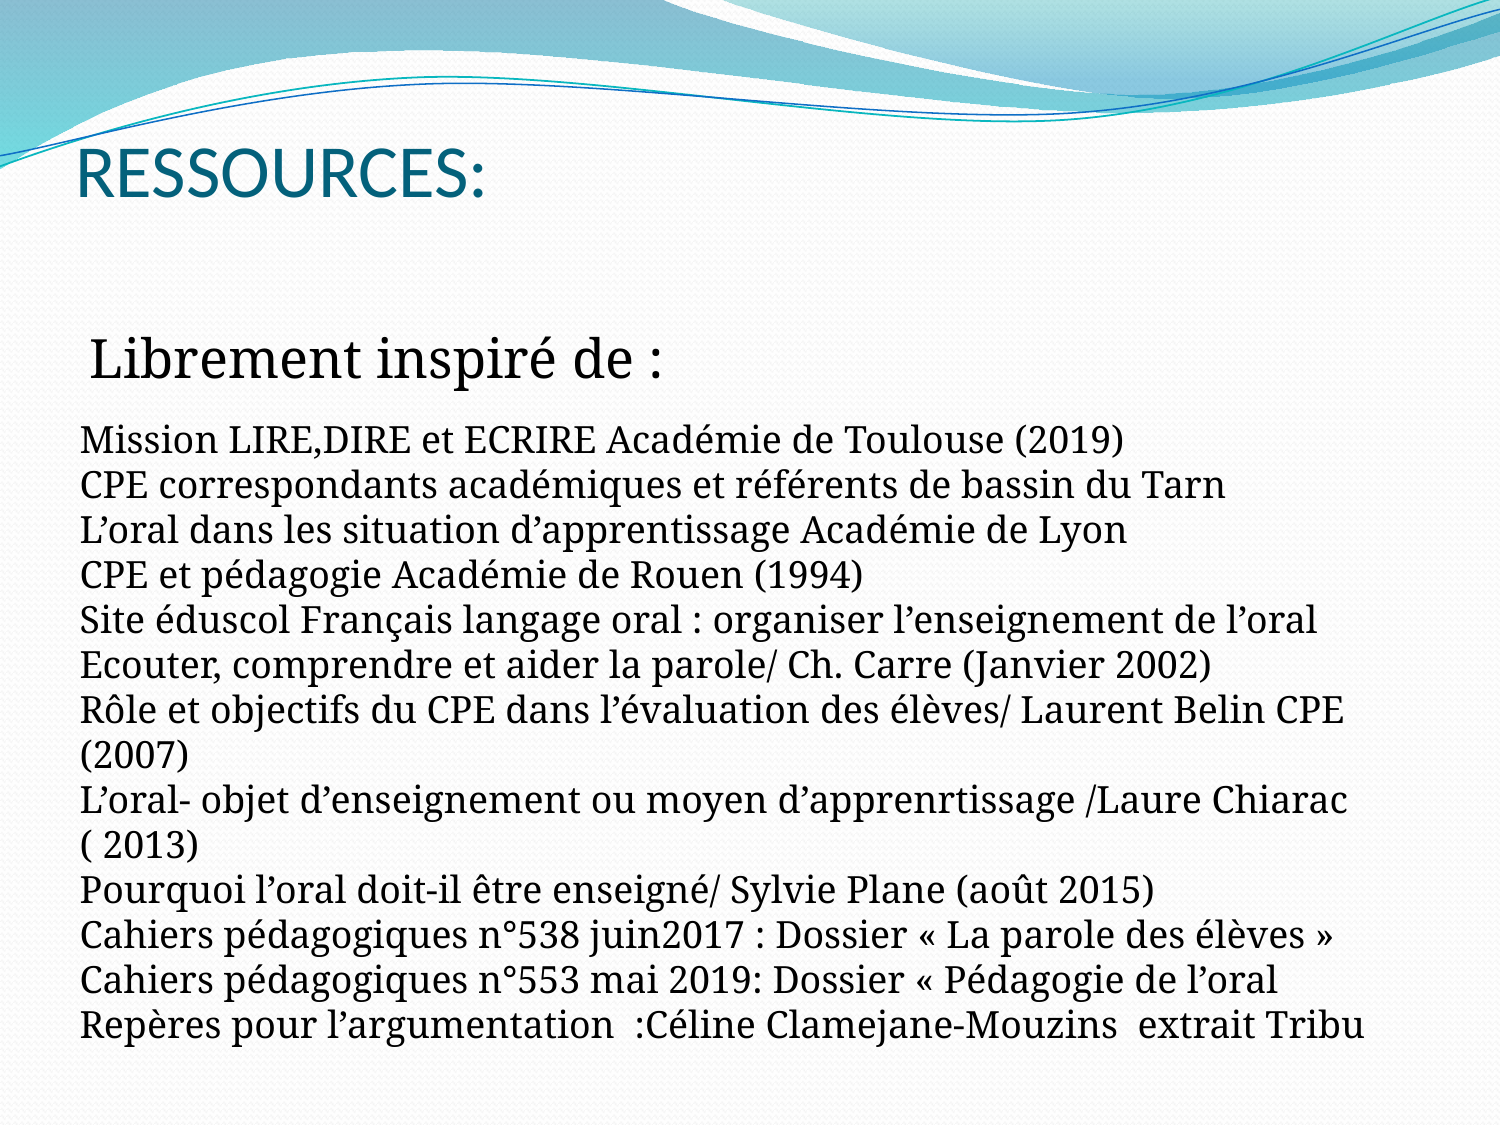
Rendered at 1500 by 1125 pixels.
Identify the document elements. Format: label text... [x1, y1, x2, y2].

text_box Mission LIRE,DIRE et ECRIRE Académie de Toulouse (2019) CPE correspondants académiques et référents de bassin du Tarn L’oral dans les situation d’apprentissage Académie de Lyon CPE et pédagogie Académie de Rouen (1994) Site éduscol Français langage oral : organiser l’enseignement de l’oral Ecouter, comprendre et aider la parole/ Ch. Carre (Janvier 2002) Rôle et objectifs du CPE dans l’évaluation des élèves/ Laurent Belin CPE (2007) L’oral- objet d’enseignement ou moyen d’apprenrtissage /Laure Chiarac ( 2013) Pourquoi l’oral doit-il être enseigné/ Sylvie Plane (août 2015) Cahiers pédagogiques n°538 juin2017 : Dossier « La parole des élèves » Cahiers pédagogiques n°553 mai 2019: Dossier « Pédagogie de l’oral Repères pour l’argumentation :Céline Clamejane-Mouzins extrait Tribu [64, 408, 1424, 1125]
title RESSOURCES: [75, 115, 1425, 303]
list Librement inspiré de : [75, 317, 1425, 1038]
